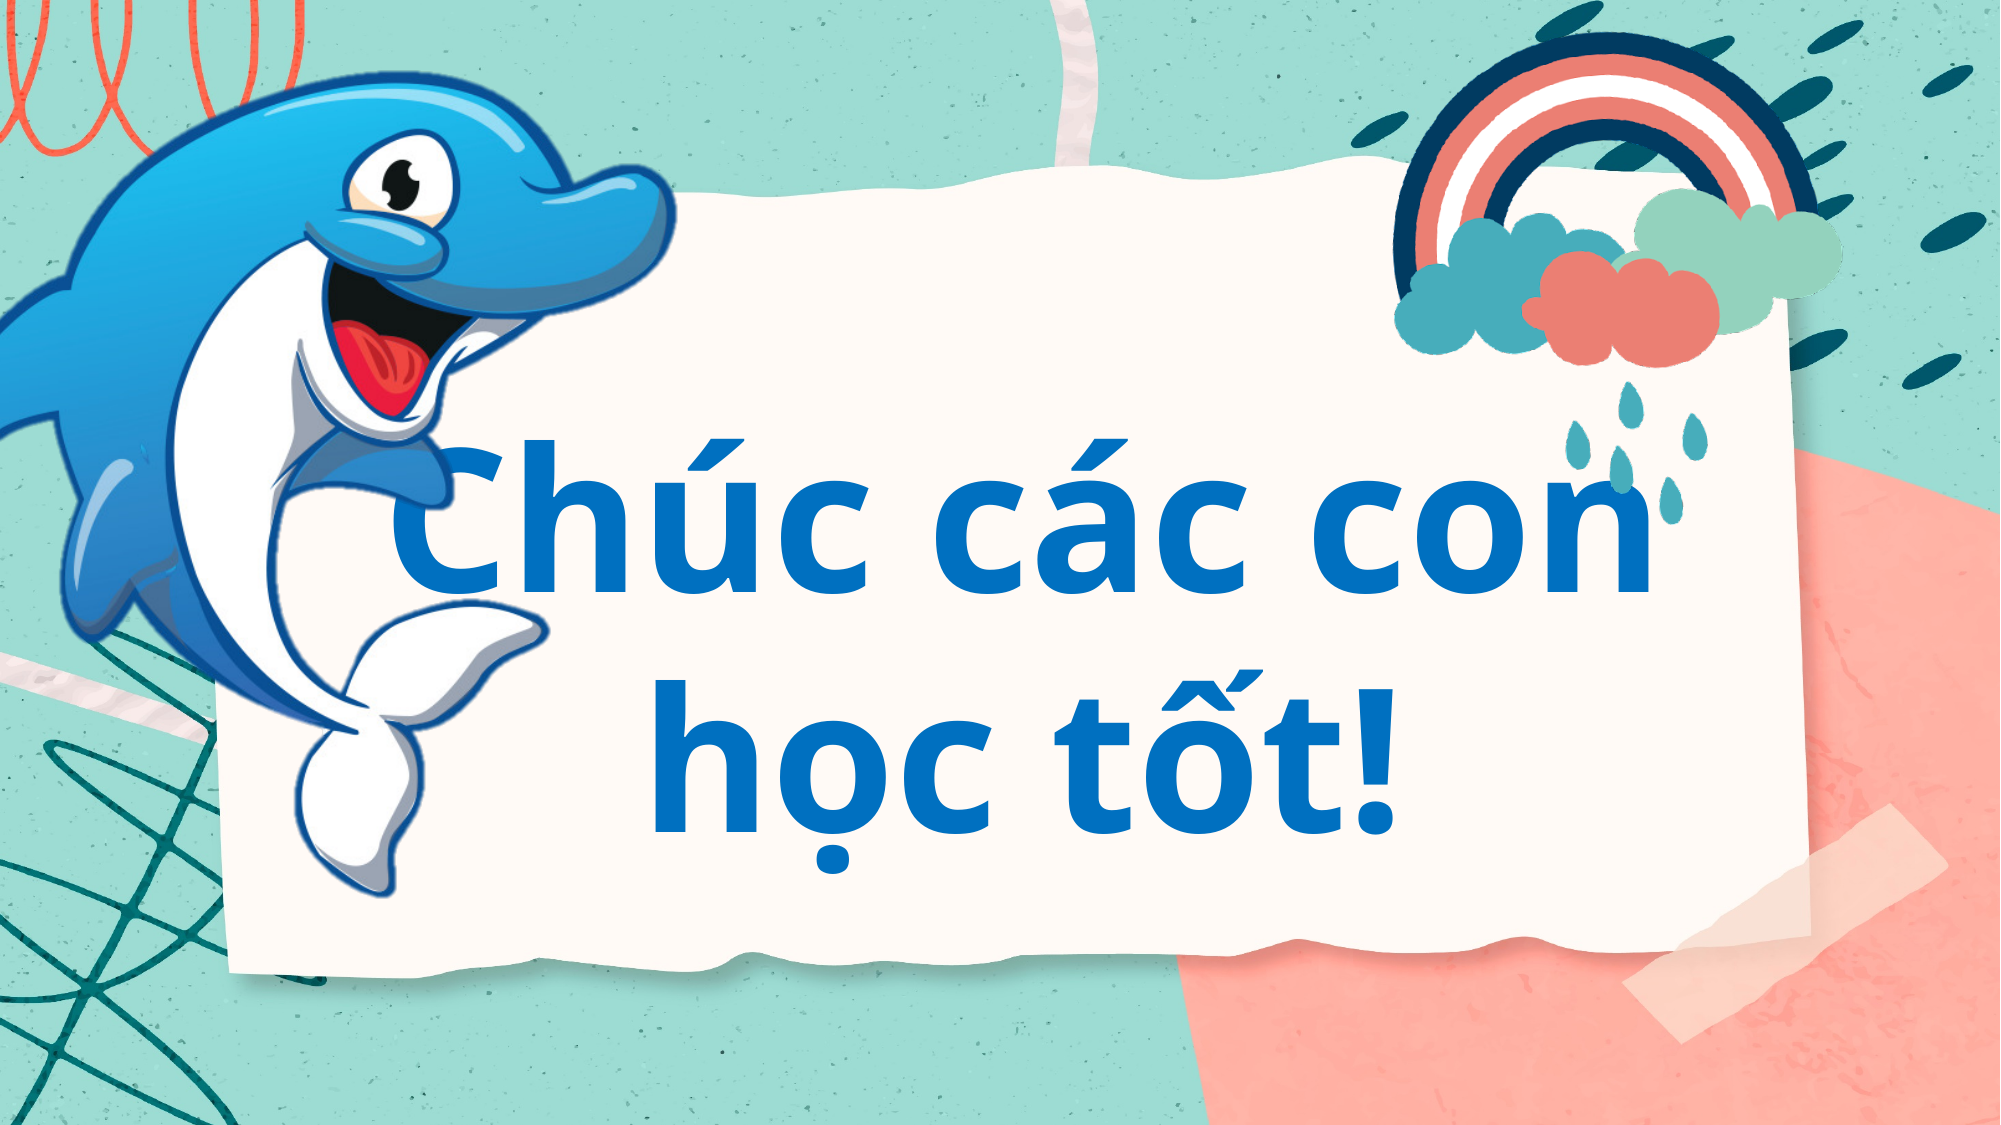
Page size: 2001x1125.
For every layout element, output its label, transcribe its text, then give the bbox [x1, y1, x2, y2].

text_box Chúc các con học tốt! [314, 308, 1731, 956]
picture [0, 0, 2000, 1125]
